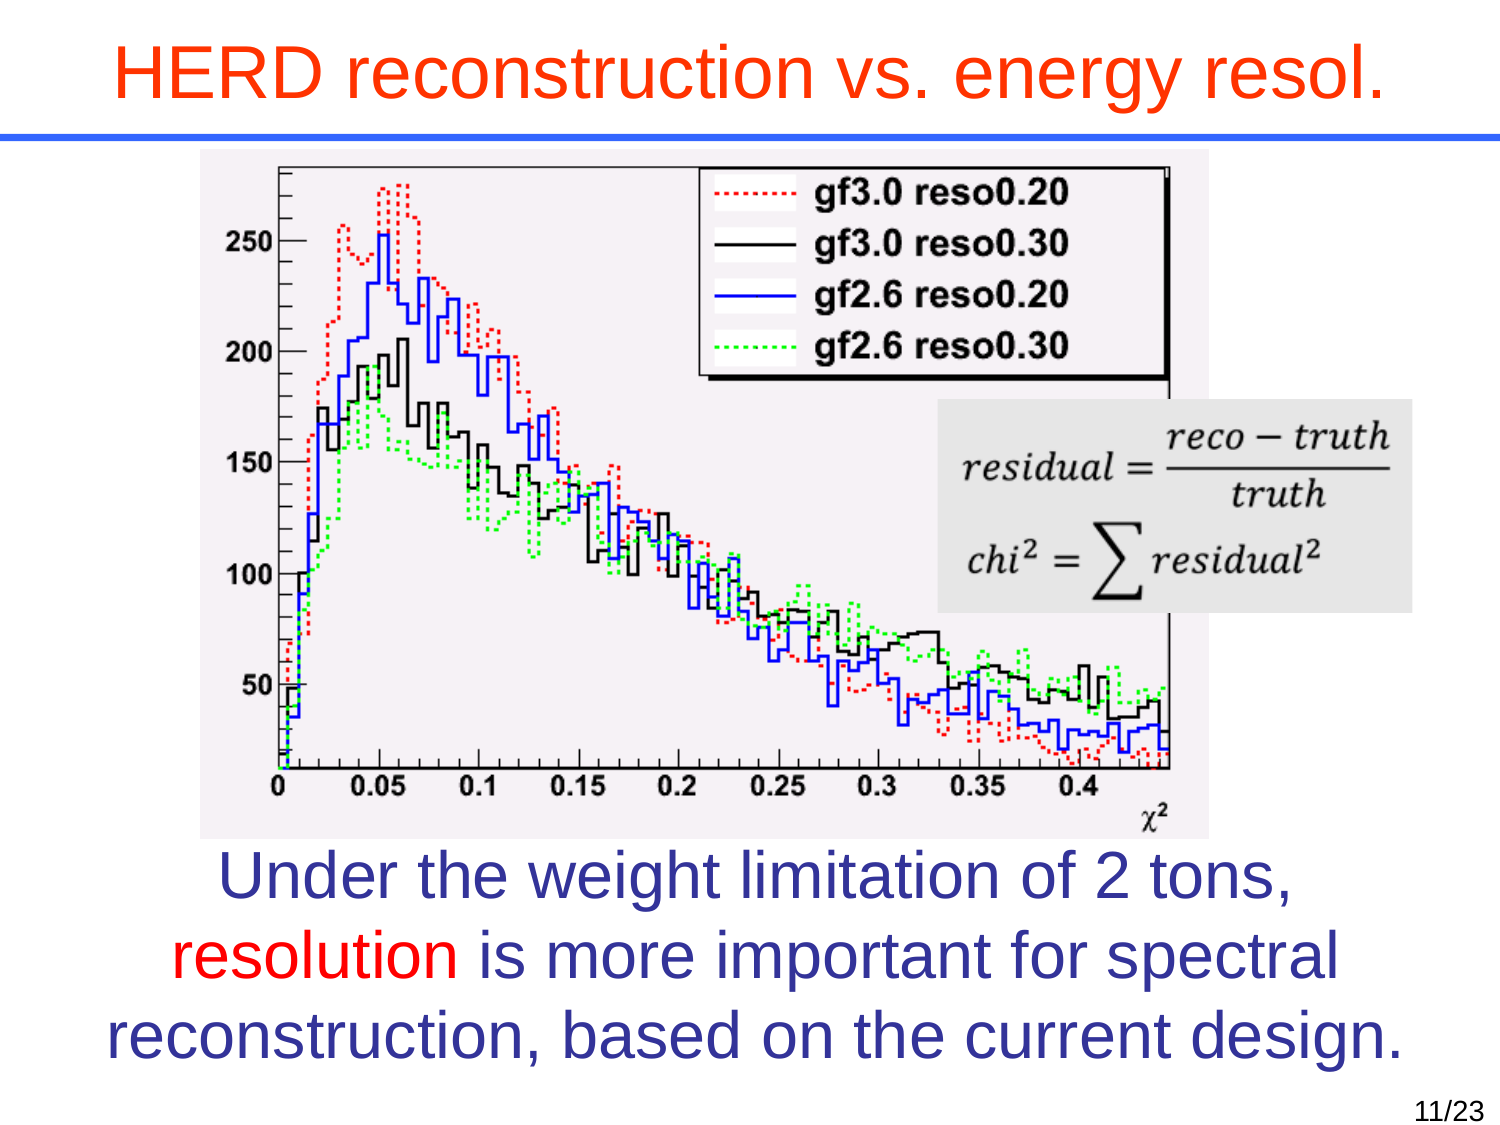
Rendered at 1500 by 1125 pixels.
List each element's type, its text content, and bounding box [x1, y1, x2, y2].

text_box Under the weight limitation of 2 tons, resolution is more important for spectral reconstruction, based on the current design. [74, 824, 1438, 1080]
picture [199, 149, 1413, 839]
slide_number 11/23 [1149, 1084, 1500, 1125]
title HERD reconstruction vs. energy resol. [0, 0, 1500, 138]
